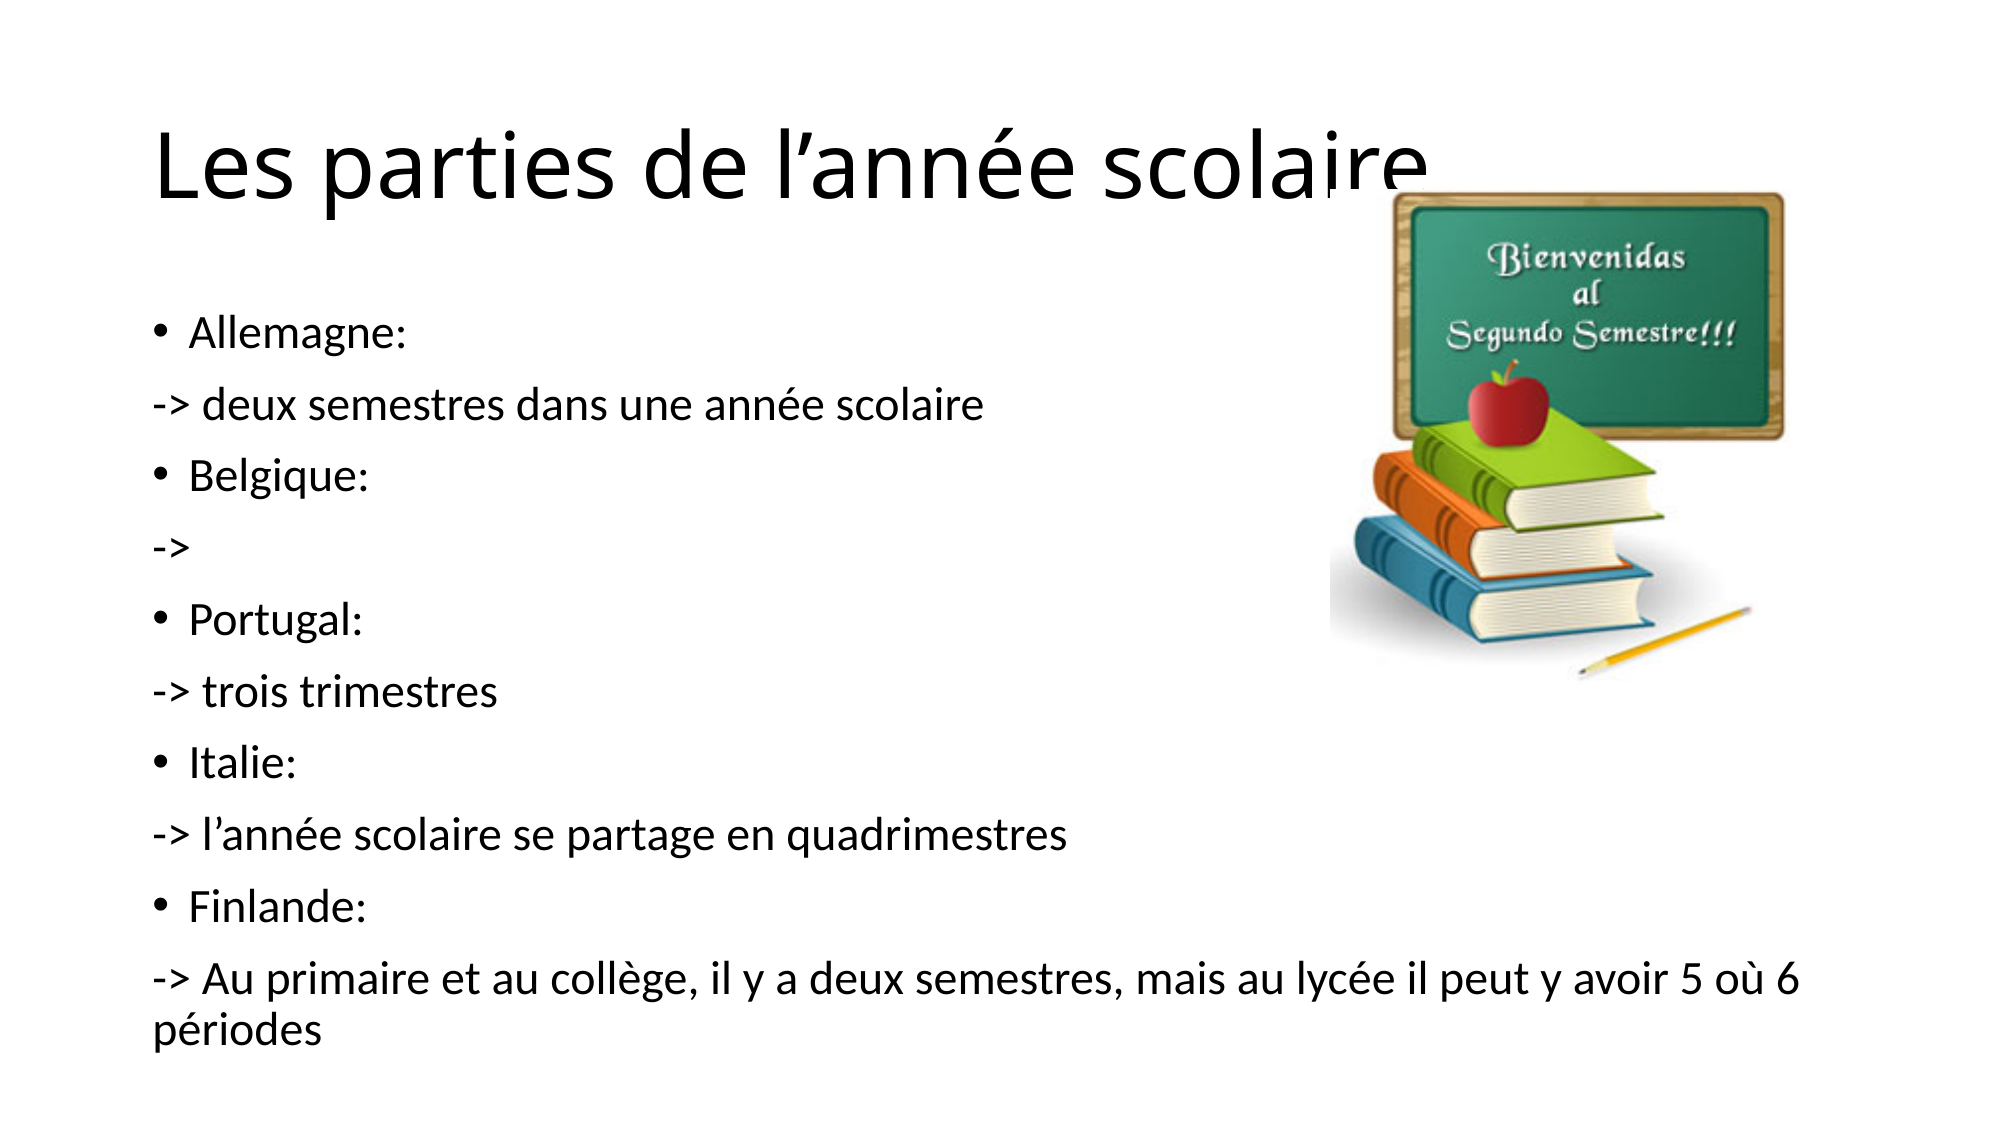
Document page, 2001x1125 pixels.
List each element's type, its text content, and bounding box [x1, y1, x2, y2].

picture [1330, 189, 1790, 685]
list Allemagne: -> deux semestres dans une année scolaire Belgique: -> Portugal: -> trois trimestres Italie: -> l’année scolaire se partage en quadrimestres Finlande: -> Au primaire et au collège, il y a deux semestres, mais au lycée il peut y avoir 5 où 6 périodes [137, 299, 1863, 1070]
title Les parties de l’année scolaire [137, 59, 1863, 278]
